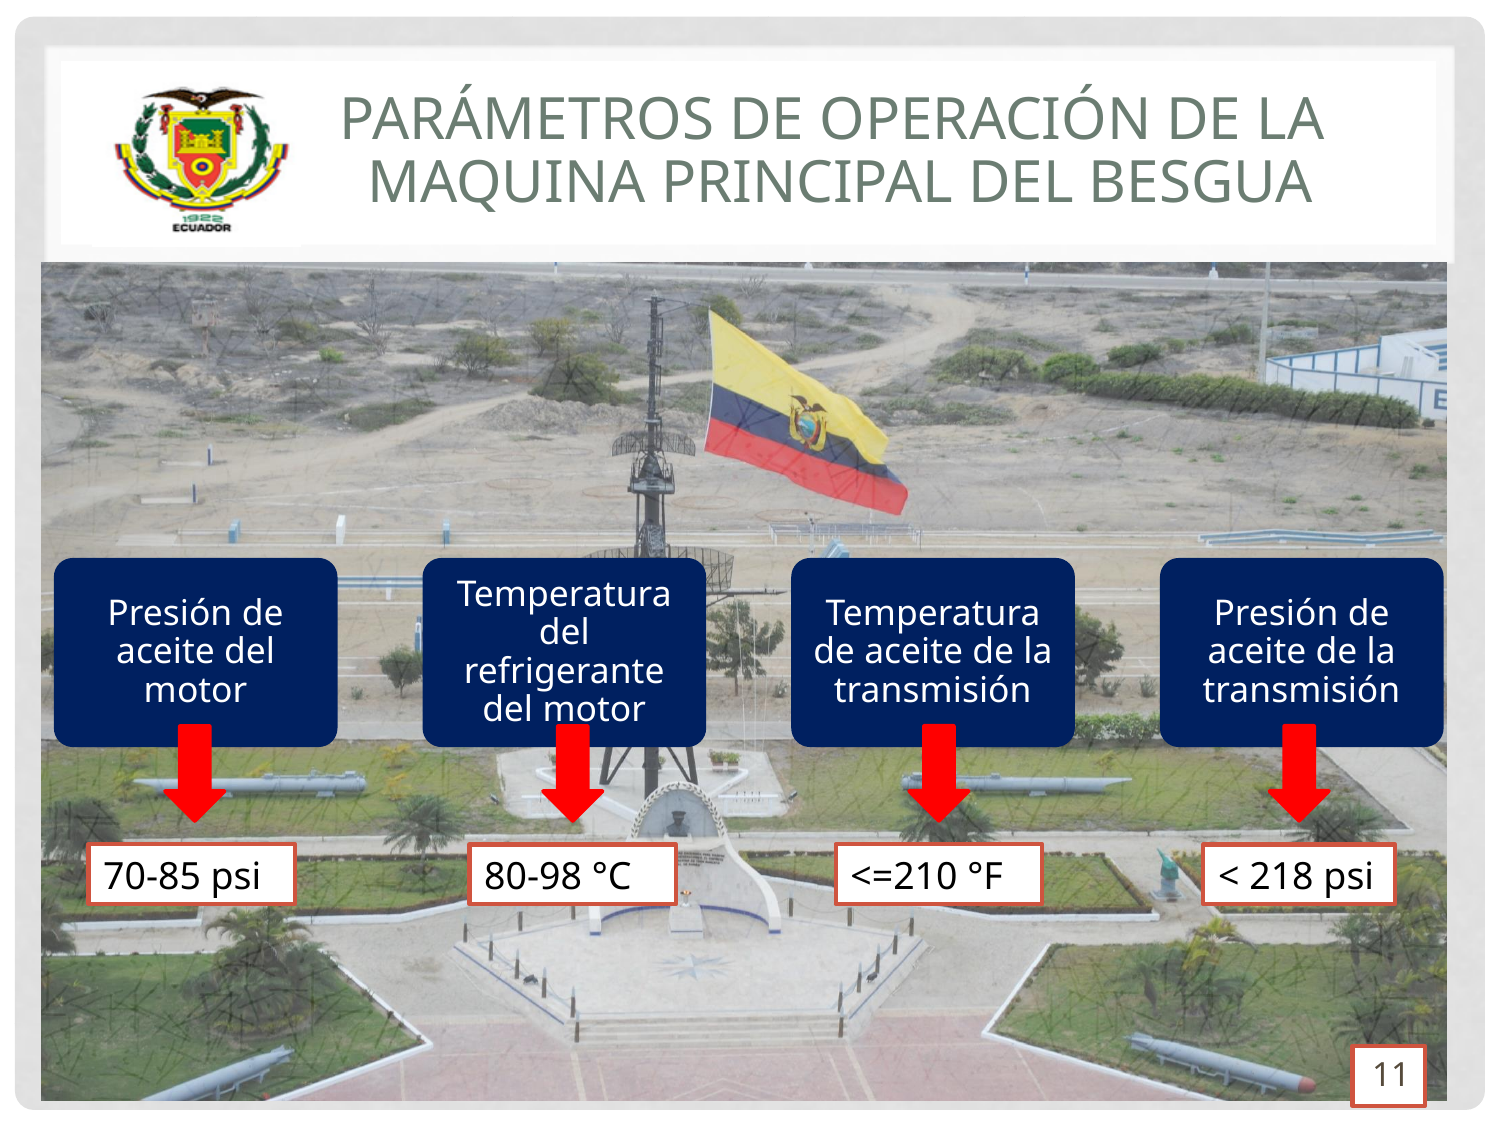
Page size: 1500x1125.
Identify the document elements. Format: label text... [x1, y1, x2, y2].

title PARÁMETROS DE OPERACIÓN DE LA MAQUINA PRINCIPAL DEL BESGUA [302, 66, 1500, 238]
picture [91, 66, 302, 247]
picture [41, 262, 1448, 1102]
slide_number 11 [1350, 1102, 1427, 1108]
